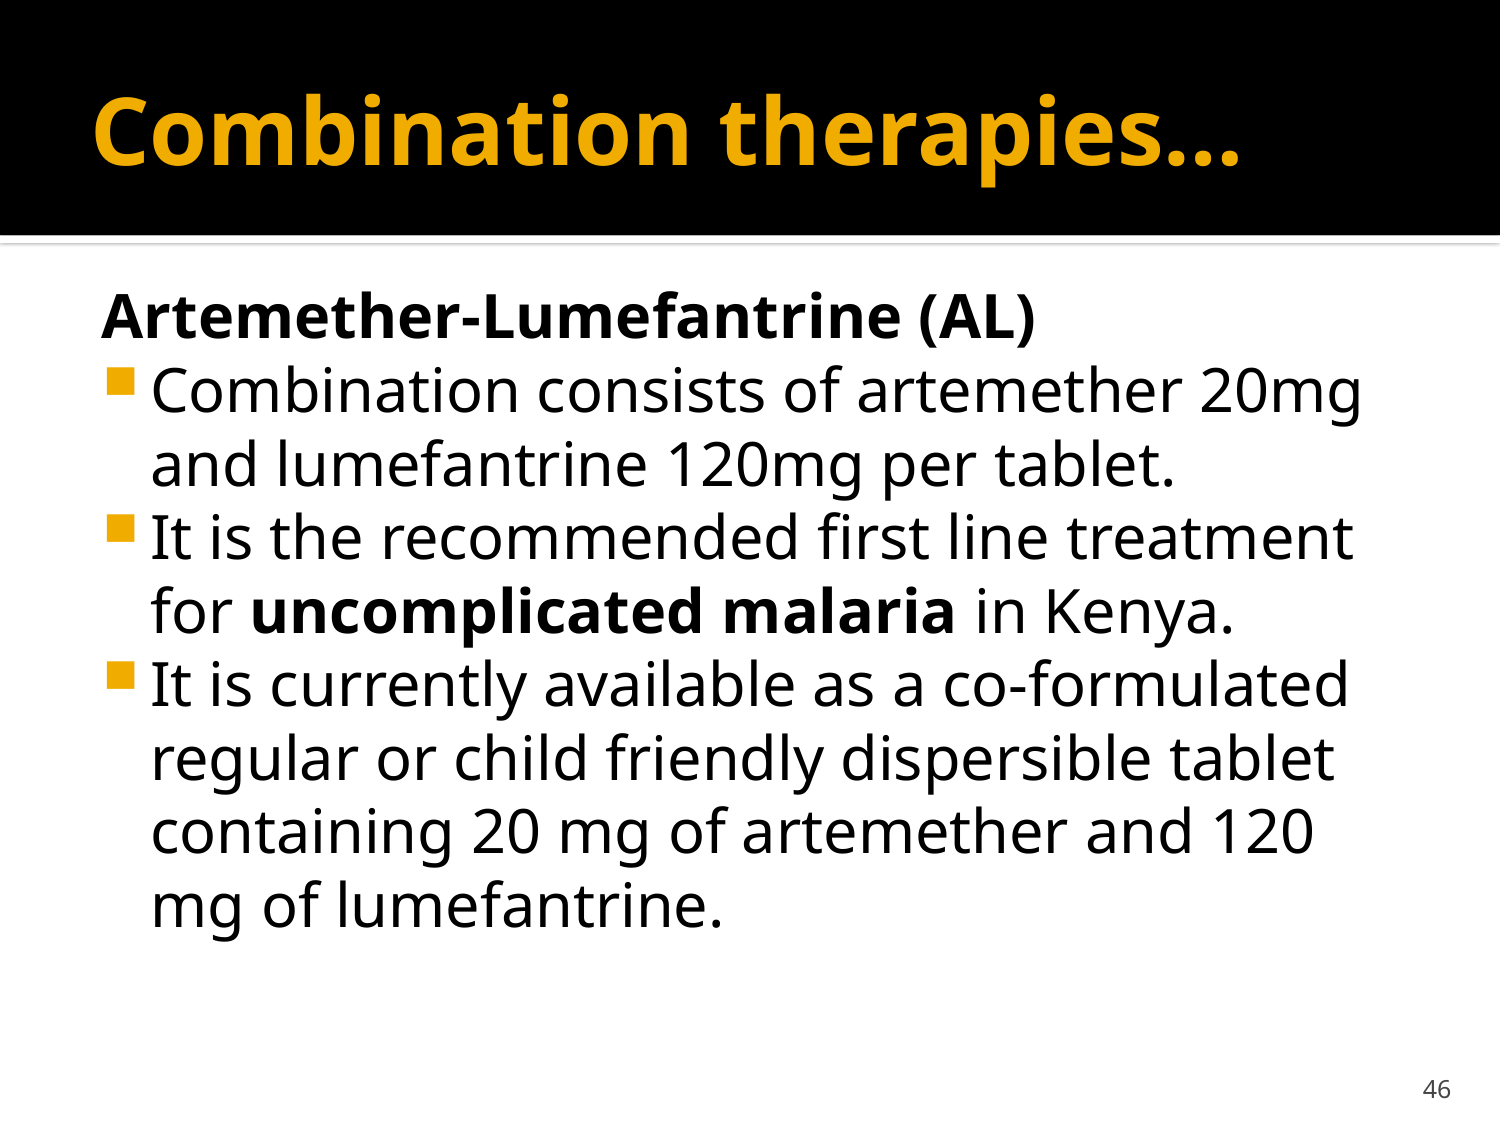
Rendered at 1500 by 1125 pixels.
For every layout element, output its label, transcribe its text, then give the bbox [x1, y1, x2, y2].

title Combination therapies… [75, 25, 1425, 231]
slide_number 46 [1345, 1062, 1467, 1108]
list Artemether-Lumefantrine (AL) Combination consists of artemether 20mg and lumefantrine 120mg per tablet. It is the recommended first line treatment for uncomplicated malaria in Kenya. It is currently available as a co-formulated regular or child friendly dispersible tablet containing 20 mg of artemether and 120 mg of lumefantrine. [75, 262, 1425, 1050]
